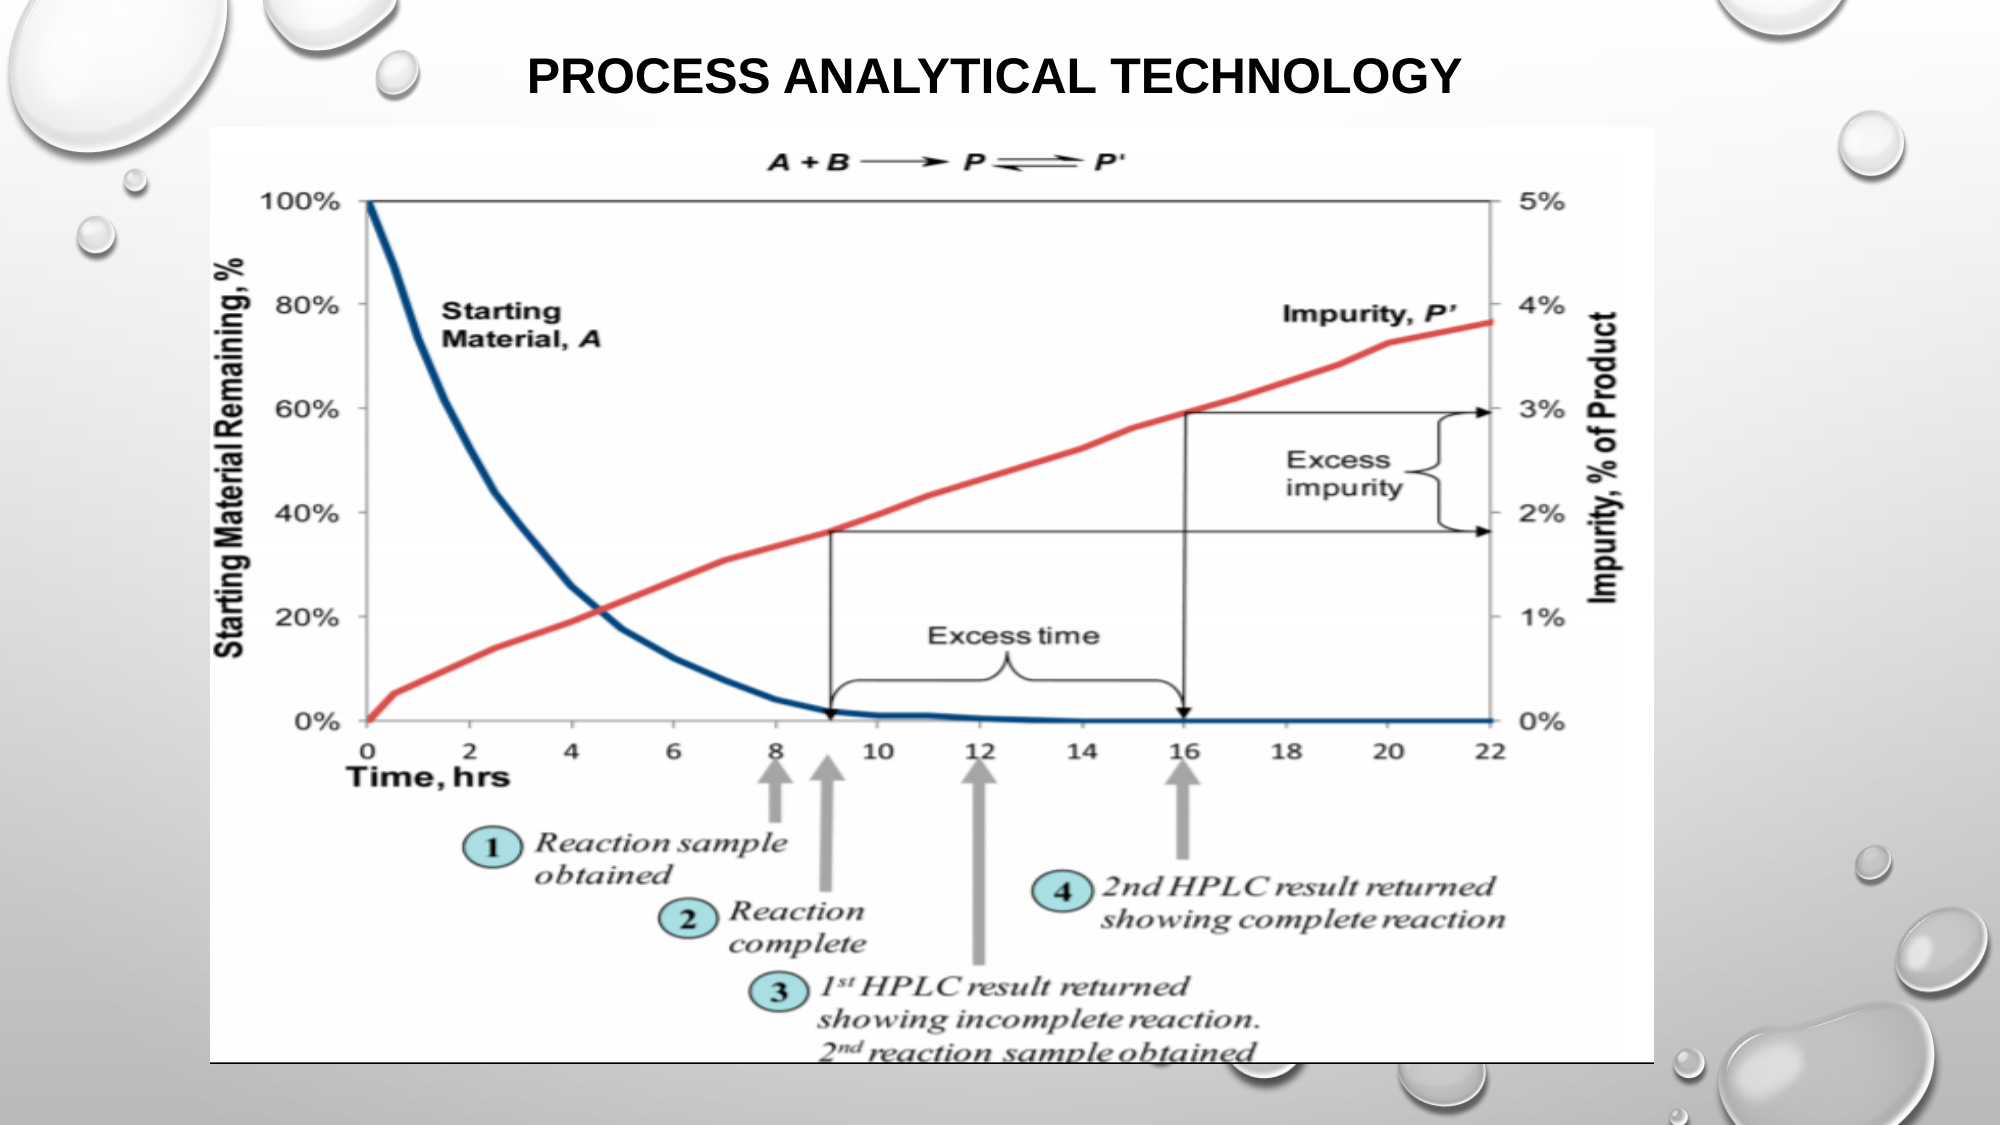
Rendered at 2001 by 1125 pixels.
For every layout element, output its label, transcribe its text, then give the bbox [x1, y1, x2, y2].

picture [0, 0, 2000, 1125]
text_box PROCESS ANALYTICAL TECHNOLOGY [44, 35, 1946, 111]
